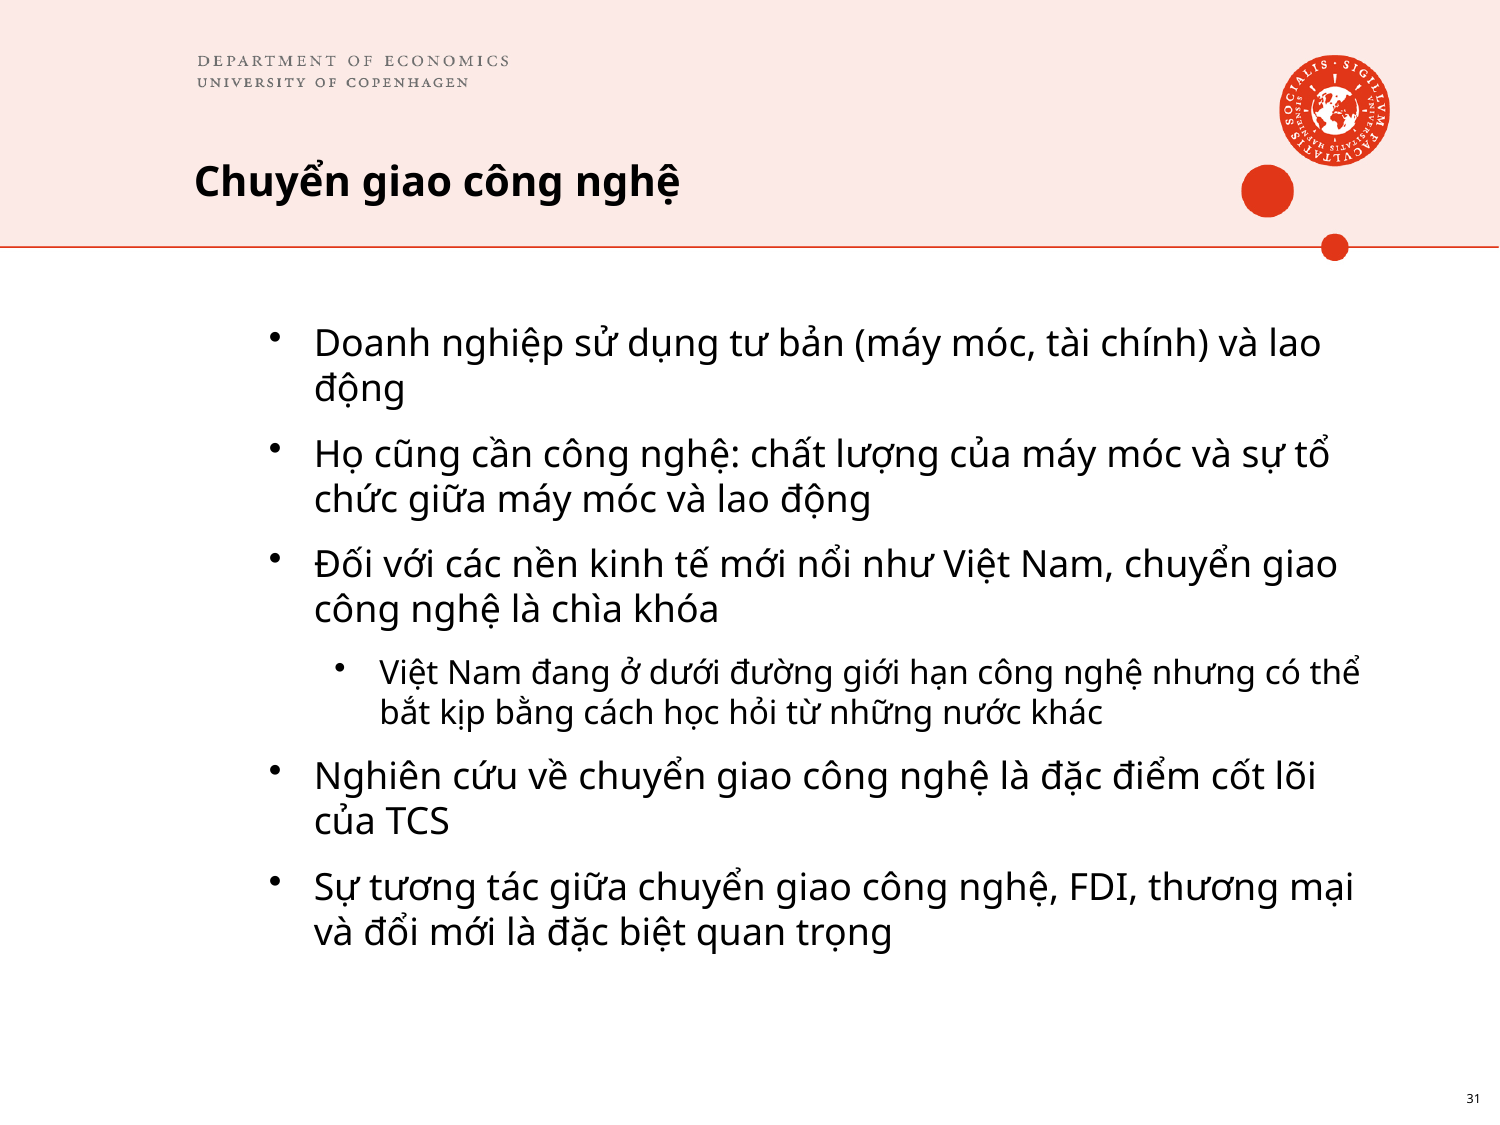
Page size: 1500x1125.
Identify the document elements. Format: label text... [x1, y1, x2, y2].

slide_number 31 [1412, 1090, 1482, 1116]
list Doanh nghiệp sử dụng tư bản (máy móc, tài chính) và lao động Họ cũng cần công nghệ: chất lượng của máy móc và sự tổ chức giữa máy móc và lao động Đối với các nền kinh tế mới nổi như Việt Nam, chuyển giao công nghệ là chìa khóa Việt Nam đang ở dưới đường giới hạn công nghệ nhưng có thể bắt kịp bằng cách học hỏi từ những nước khác Nghiên cứu về chuyển giao công nghệ là đặc điểm cốt lõi của TCS Sự tương tác giữa chuyển giao công nghệ, FDI, thương mại và đổi mới là đặc biệt quan trọng [193, 318, 1377, 895]
title Chuyển giao công nghệ [193, 99, 1138, 205]
picture [0, 0, 1500, 268]
